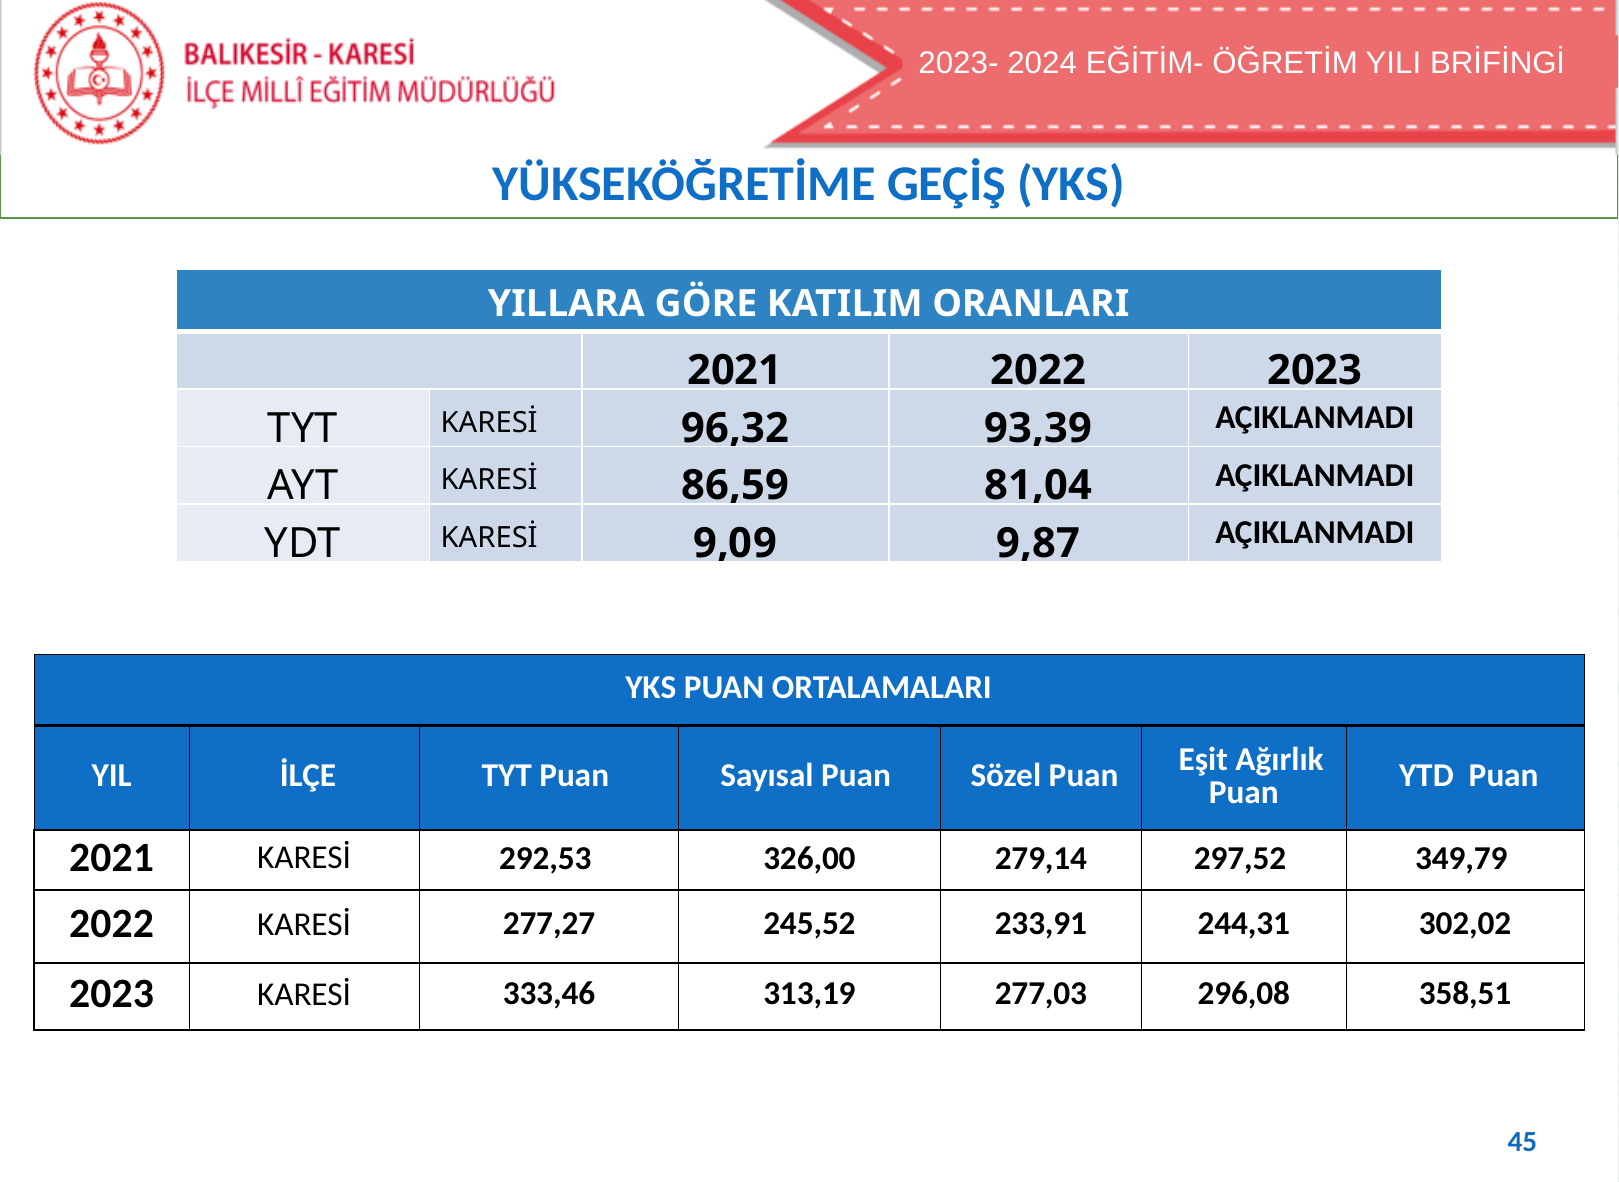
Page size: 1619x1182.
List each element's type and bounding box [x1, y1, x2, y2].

table_cell [679, 891, 940, 962]
table_cell [177, 447, 429, 503]
table_cell [890, 390, 1188, 446]
table_cell [1189, 390, 1441, 446]
table_cell [1189, 334, 1441, 388]
table_cell [35, 831, 189, 889]
picture [0, 0, 1619, 155]
table_cell [583, 505, 888, 561]
table_cell [190, 891, 419, 962]
table_cell [430, 447, 581, 503]
table_cell [420, 891, 678, 962]
table_cell [1142, 891, 1346, 962]
table_cell [420, 831, 678, 889]
table_cell [890, 505, 1188, 561]
table_cell [679, 831, 940, 889]
table_cell [190, 727, 419, 829]
table_cell [177, 390, 429, 446]
table_cell [1347, 727, 1584, 829]
table_cell [190, 831, 419, 889]
table_cell [941, 727, 1141, 829]
table_cell [1142, 964, 1346, 1029]
table_cell [420, 964, 678, 1029]
slide_number [1402, 1094, 1538, 1158]
table_cell [890, 334, 1188, 388]
table_cell [679, 964, 940, 1029]
table_cell [430, 390, 581, 446]
table_cell [941, 964, 1141, 1029]
table_cell [430, 505, 581, 561]
table_cell [35, 727, 189, 829]
table_cell [420, 727, 678, 829]
table_cell [583, 334, 888, 388]
table_cell [190, 964, 419, 1029]
table_cell [1347, 964, 1584, 1029]
picture [0, 229, 1619, 1182]
table_cell [1347, 831, 1584, 889]
table_cell [1142, 831, 1346, 889]
table_cell [1189, 505, 1441, 561]
table_cell [890, 447, 1188, 503]
text_box [0, 166, 1619, 219]
table_cell [35, 891, 189, 962]
table_cell [35, 964, 189, 1029]
table_cell [1347, 891, 1584, 962]
table_cell [583, 447, 888, 503]
table_cell [177, 334, 581, 388]
table_cell [583, 390, 888, 446]
table_cell [679, 727, 940, 829]
table_header [35, 655, 1584, 724]
table_cell [1142, 727, 1346, 829]
table_cell [177, 505, 429, 561]
table_cell [1189, 447, 1441, 503]
table_header [177, 270, 1441, 329]
table_cell [941, 891, 1141, 962]
table_cell [941, 831, 1141, 889]
